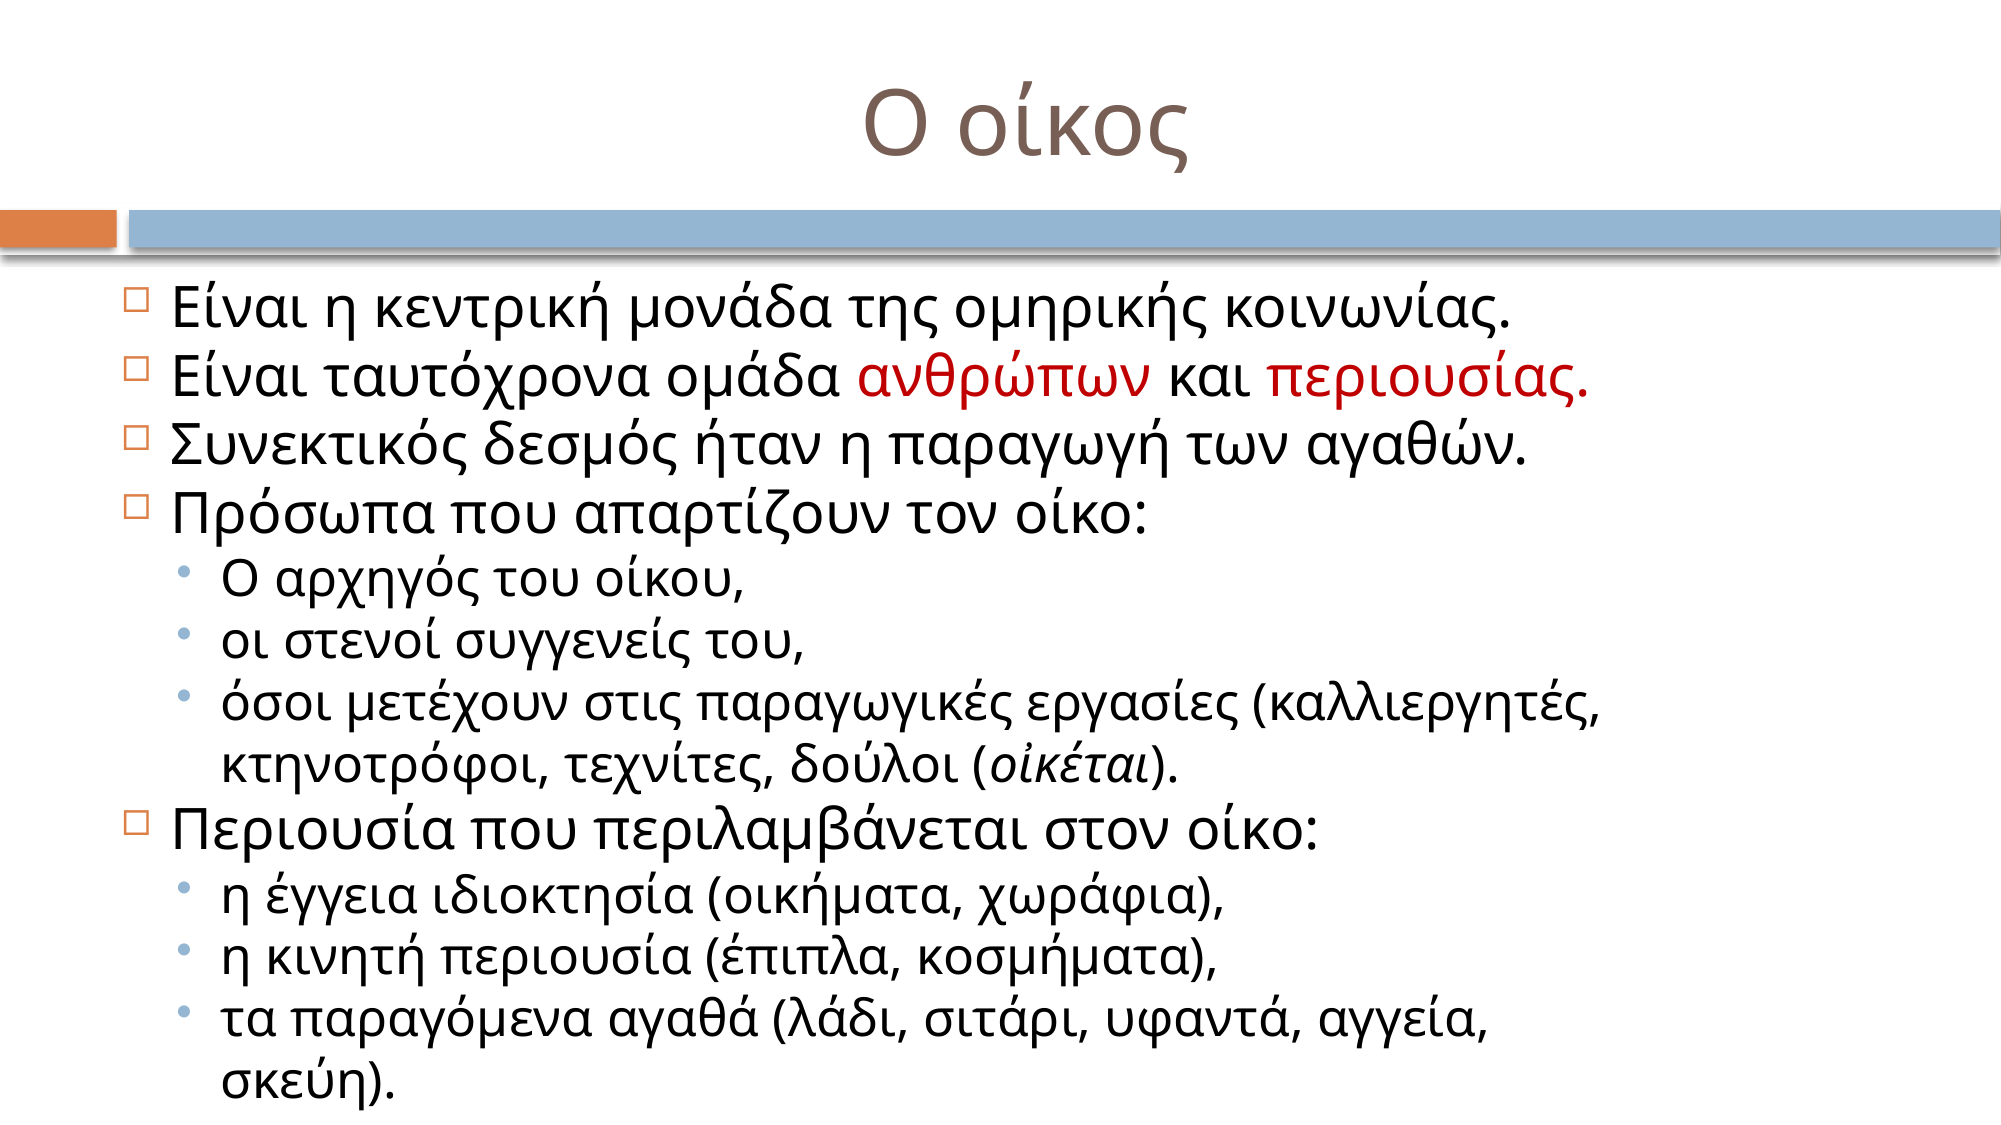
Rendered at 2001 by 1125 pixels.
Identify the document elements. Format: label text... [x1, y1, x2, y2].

title Ο οίκος [133, 37, 1918, 200]
list Είναι η κεντρική μονάδα της ομηρικής κοινωνίας. Είναι ταυτόχρονα ομάδα ανθρώπων και περιουσίας. Συνεκτικός δεσμός ήταν η παραγωγή των αγαθών. Πρόσωπα που απαρτίζουν τον οίκο: Ο αρχηγός του οίκου, οι στενοί συγγενείς του, όσοι μετέχουν στις παραγωγικές εργασίες (καλλιεργητές, κτηνοτρόφοι, τεχνίτες, δούλοι (οἰκέται). Περιουσία που περιλαμβάνεται στον οίκο: η έγγεια ιδιοκτησία (οικήματα, χωράφια), η κινητή περιουσία (έπιπλα, κοσμήματα), τα παραγόμενα αγαθά (λάδι, σιτάρι, υφαντά, αγγεία, σκεύη). [106, 262, 1688, 1125]
